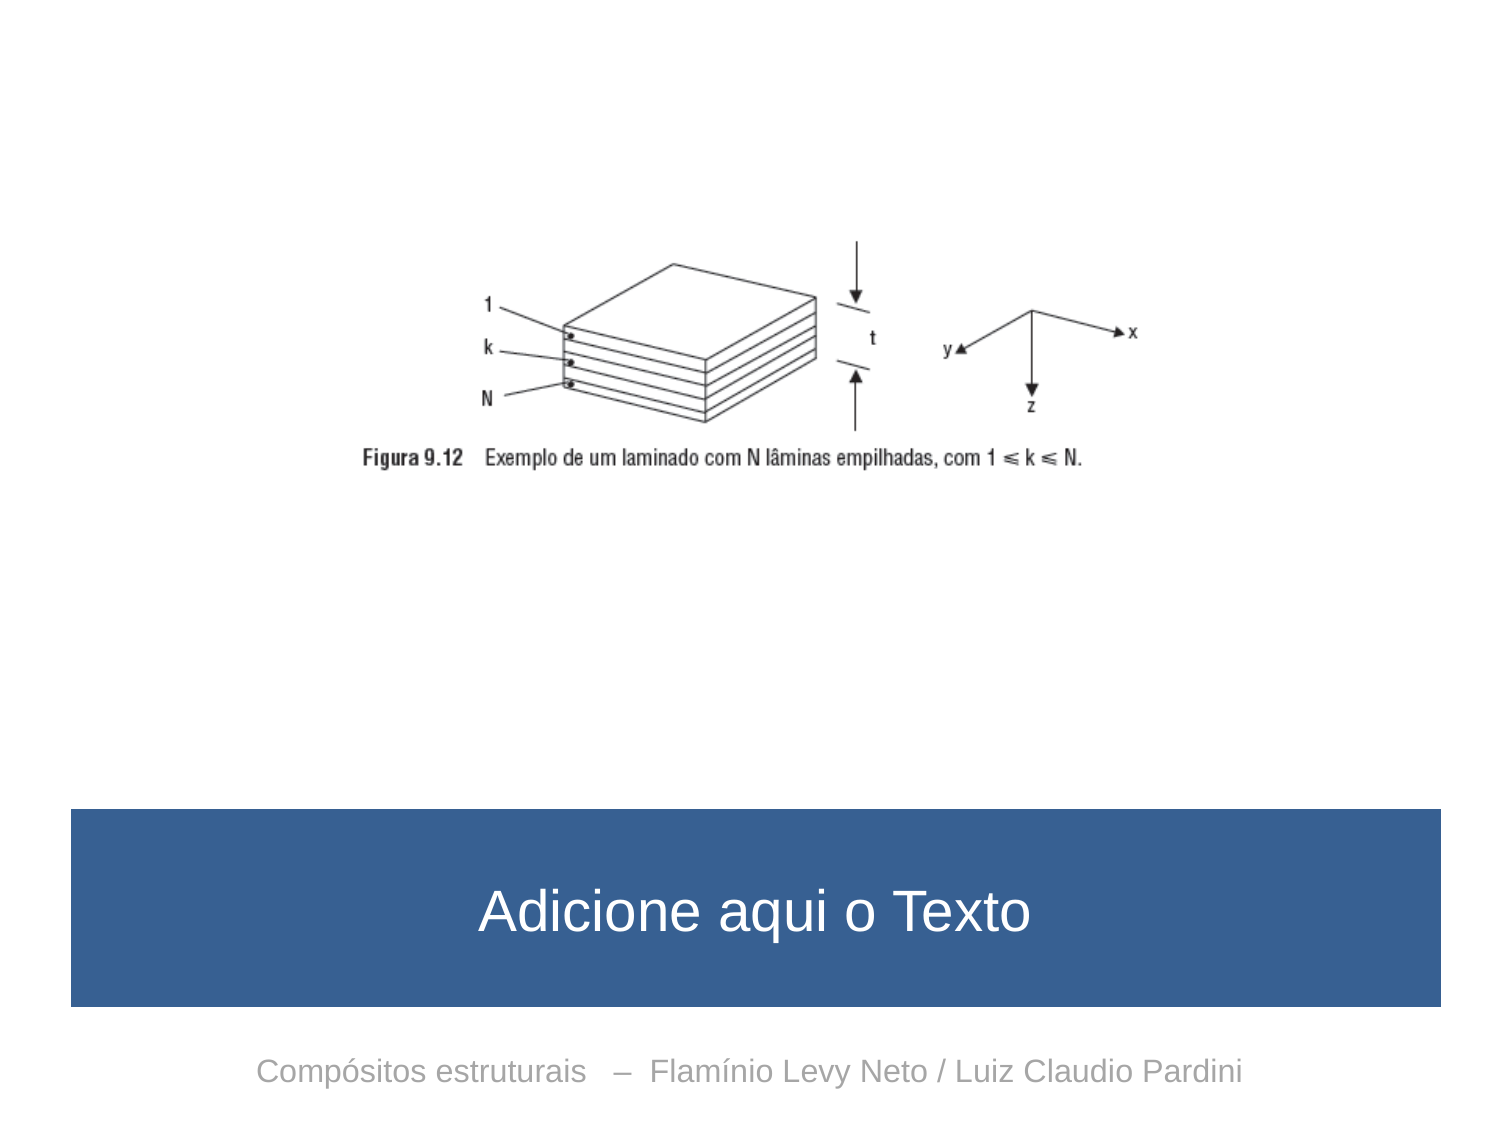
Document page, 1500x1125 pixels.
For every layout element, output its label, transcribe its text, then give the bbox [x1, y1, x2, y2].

text_box Adicione aqui o Texto [70, 808, 1442, 1008]
picture [338, 196, 1162, 494]
footer Compósitos estruturais – Flamínio Levy Neto / Luiz Claudio Pardini [0, 1042, 1500, 1103]
